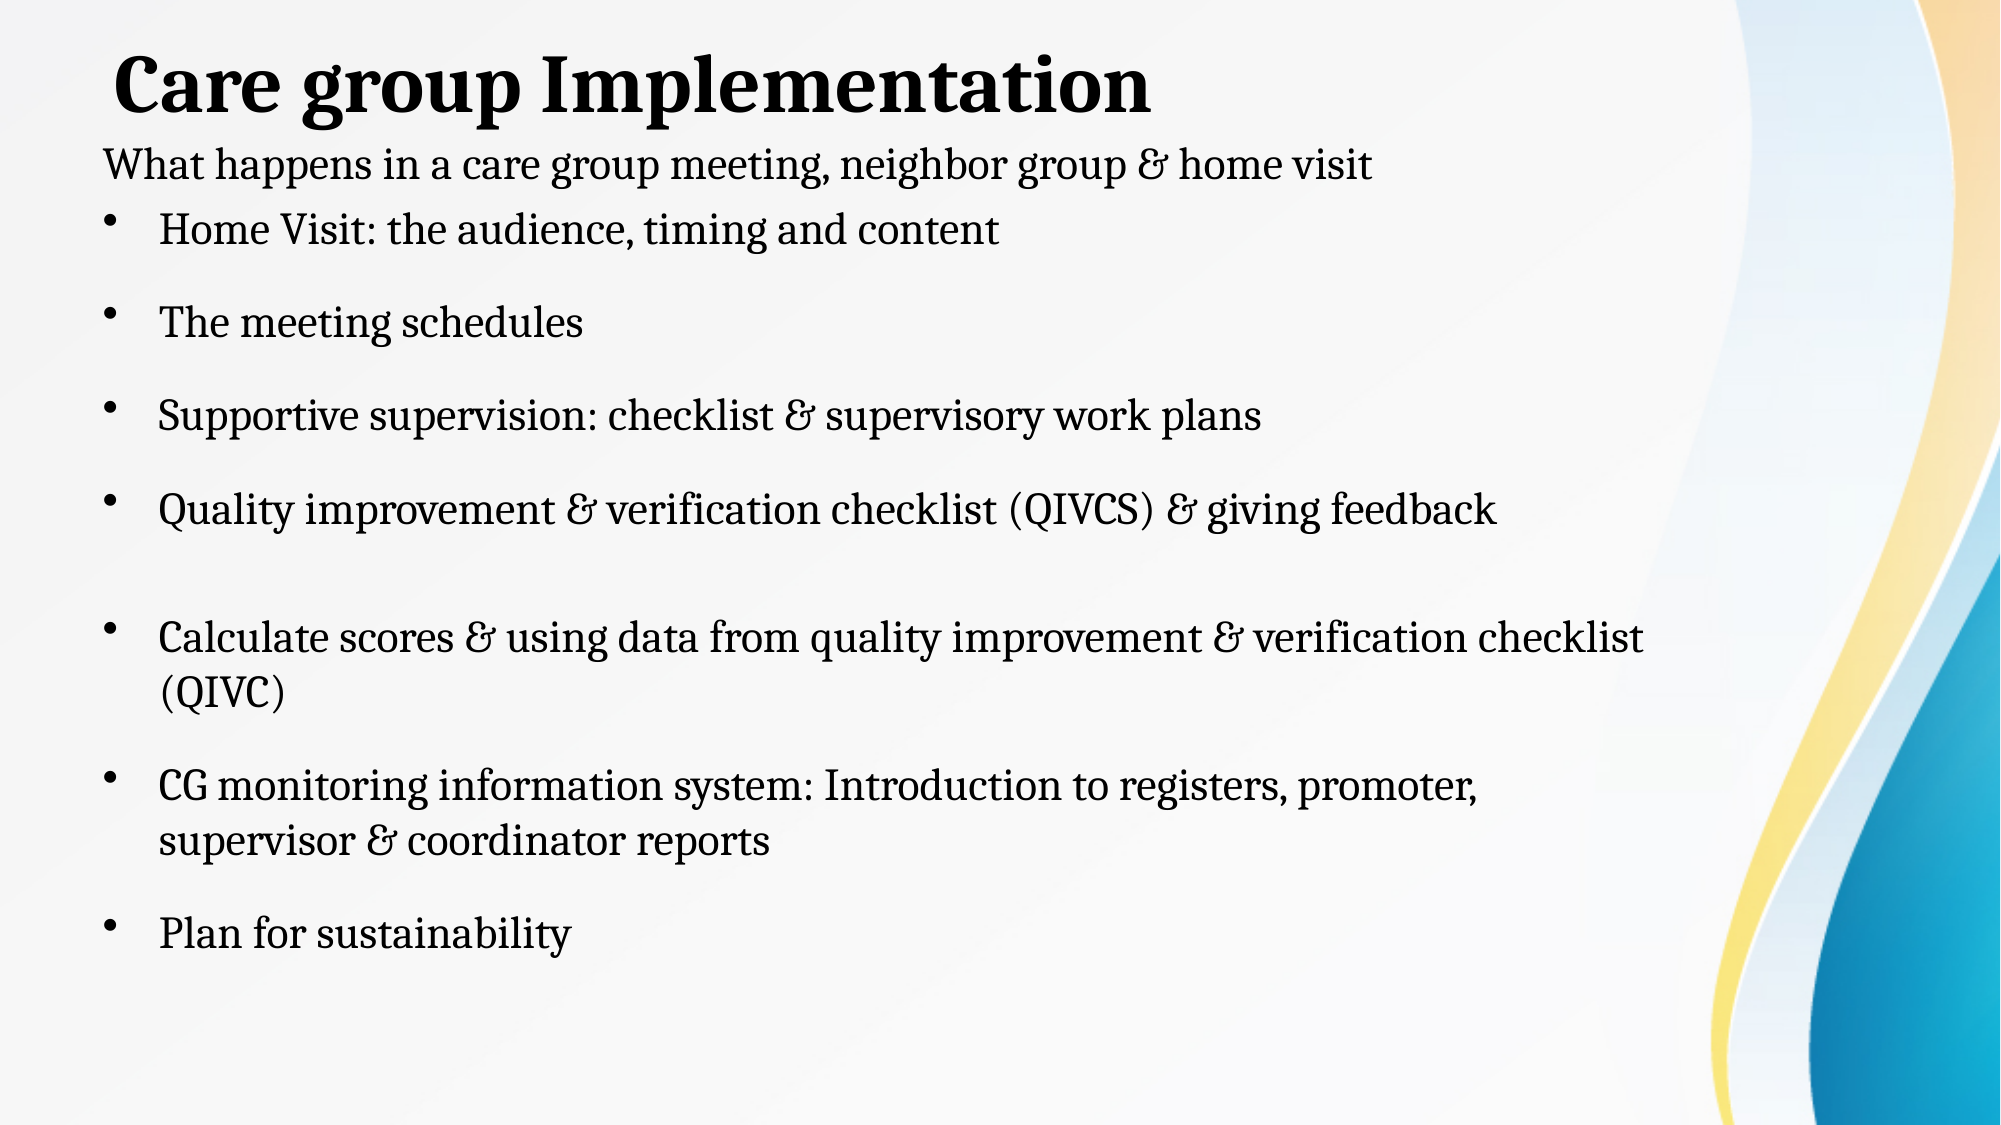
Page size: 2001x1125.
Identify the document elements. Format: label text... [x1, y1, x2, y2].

title Care group Implementation [99, 30, 1901, 127]
list What happens in a care group meeting, neighbor group & home visit Home Visit: the audience, timing and content The meeting schedules Supportive supervision: checklist & supervisory work plans Quality improvement & verification checklist (QIVCS) & giving feedback Calculate scores & using data from quality improvement & verification checklist (QIVC) CG monitoring information system: Introduction to registers, promoter, supervisor & coordinator reports Plan for sustainability [87, 126, 1664, 1075]
picture [0, 0, 2001, 1125]
